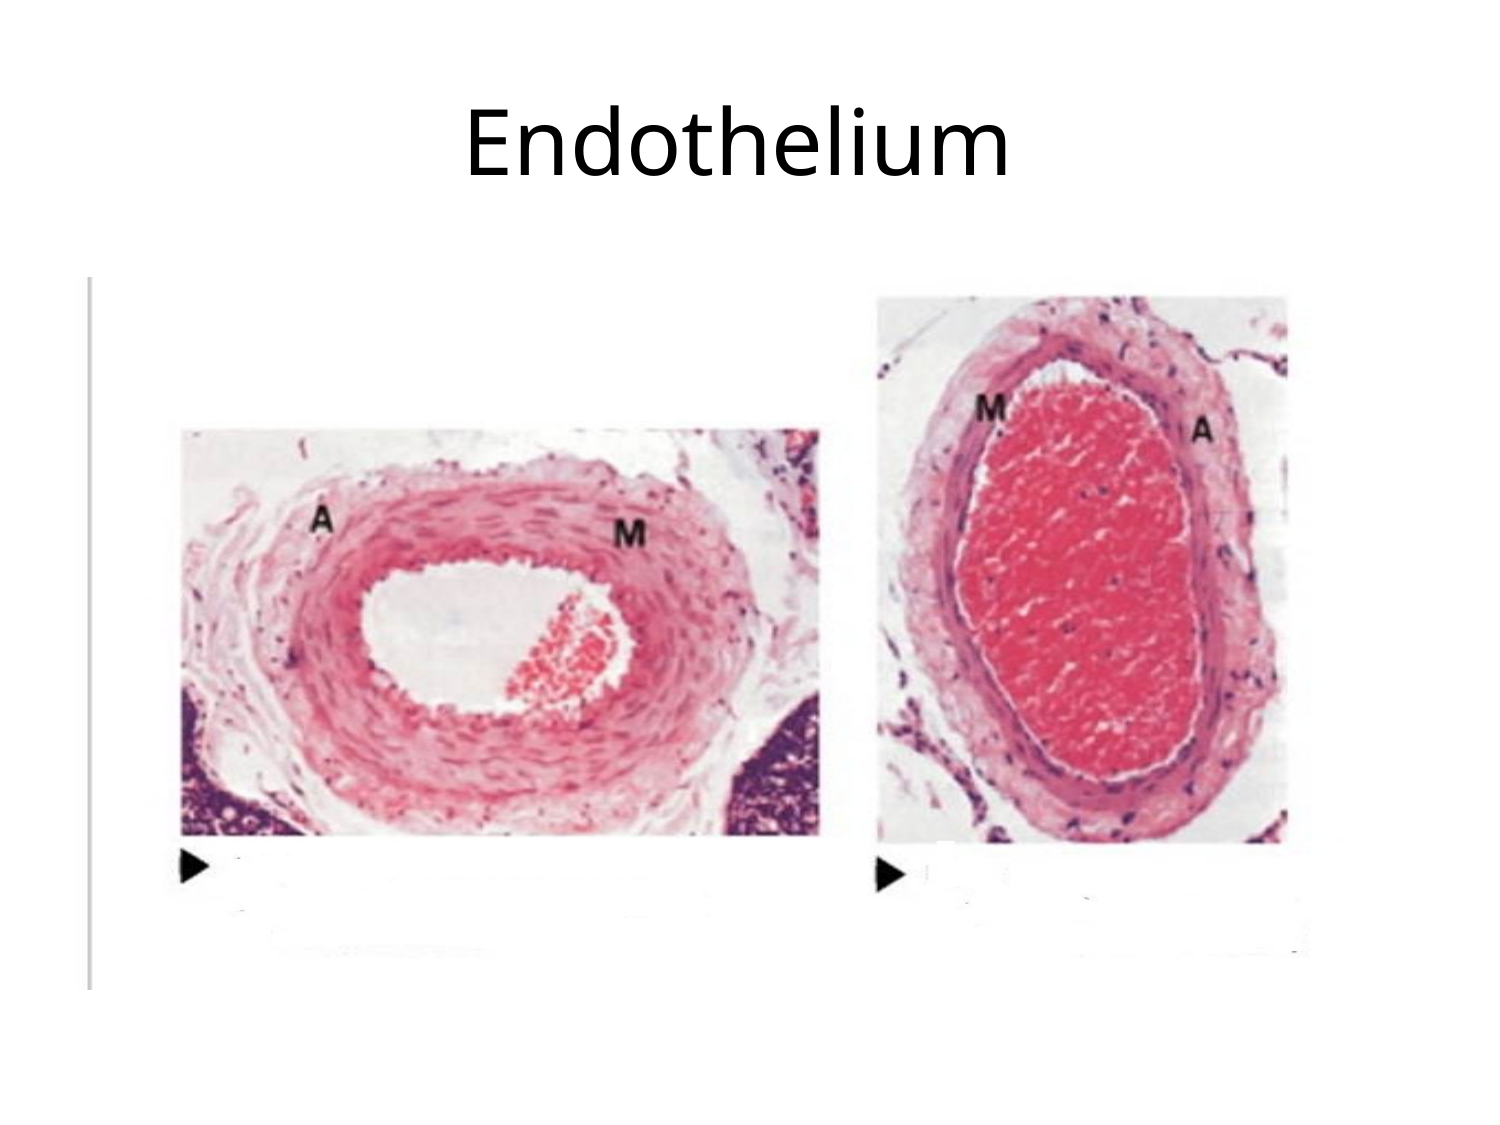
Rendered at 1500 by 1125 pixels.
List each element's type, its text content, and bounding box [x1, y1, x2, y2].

title Endothelium [75, 45, 1425, 233]
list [74, 277, 1426, 990]
